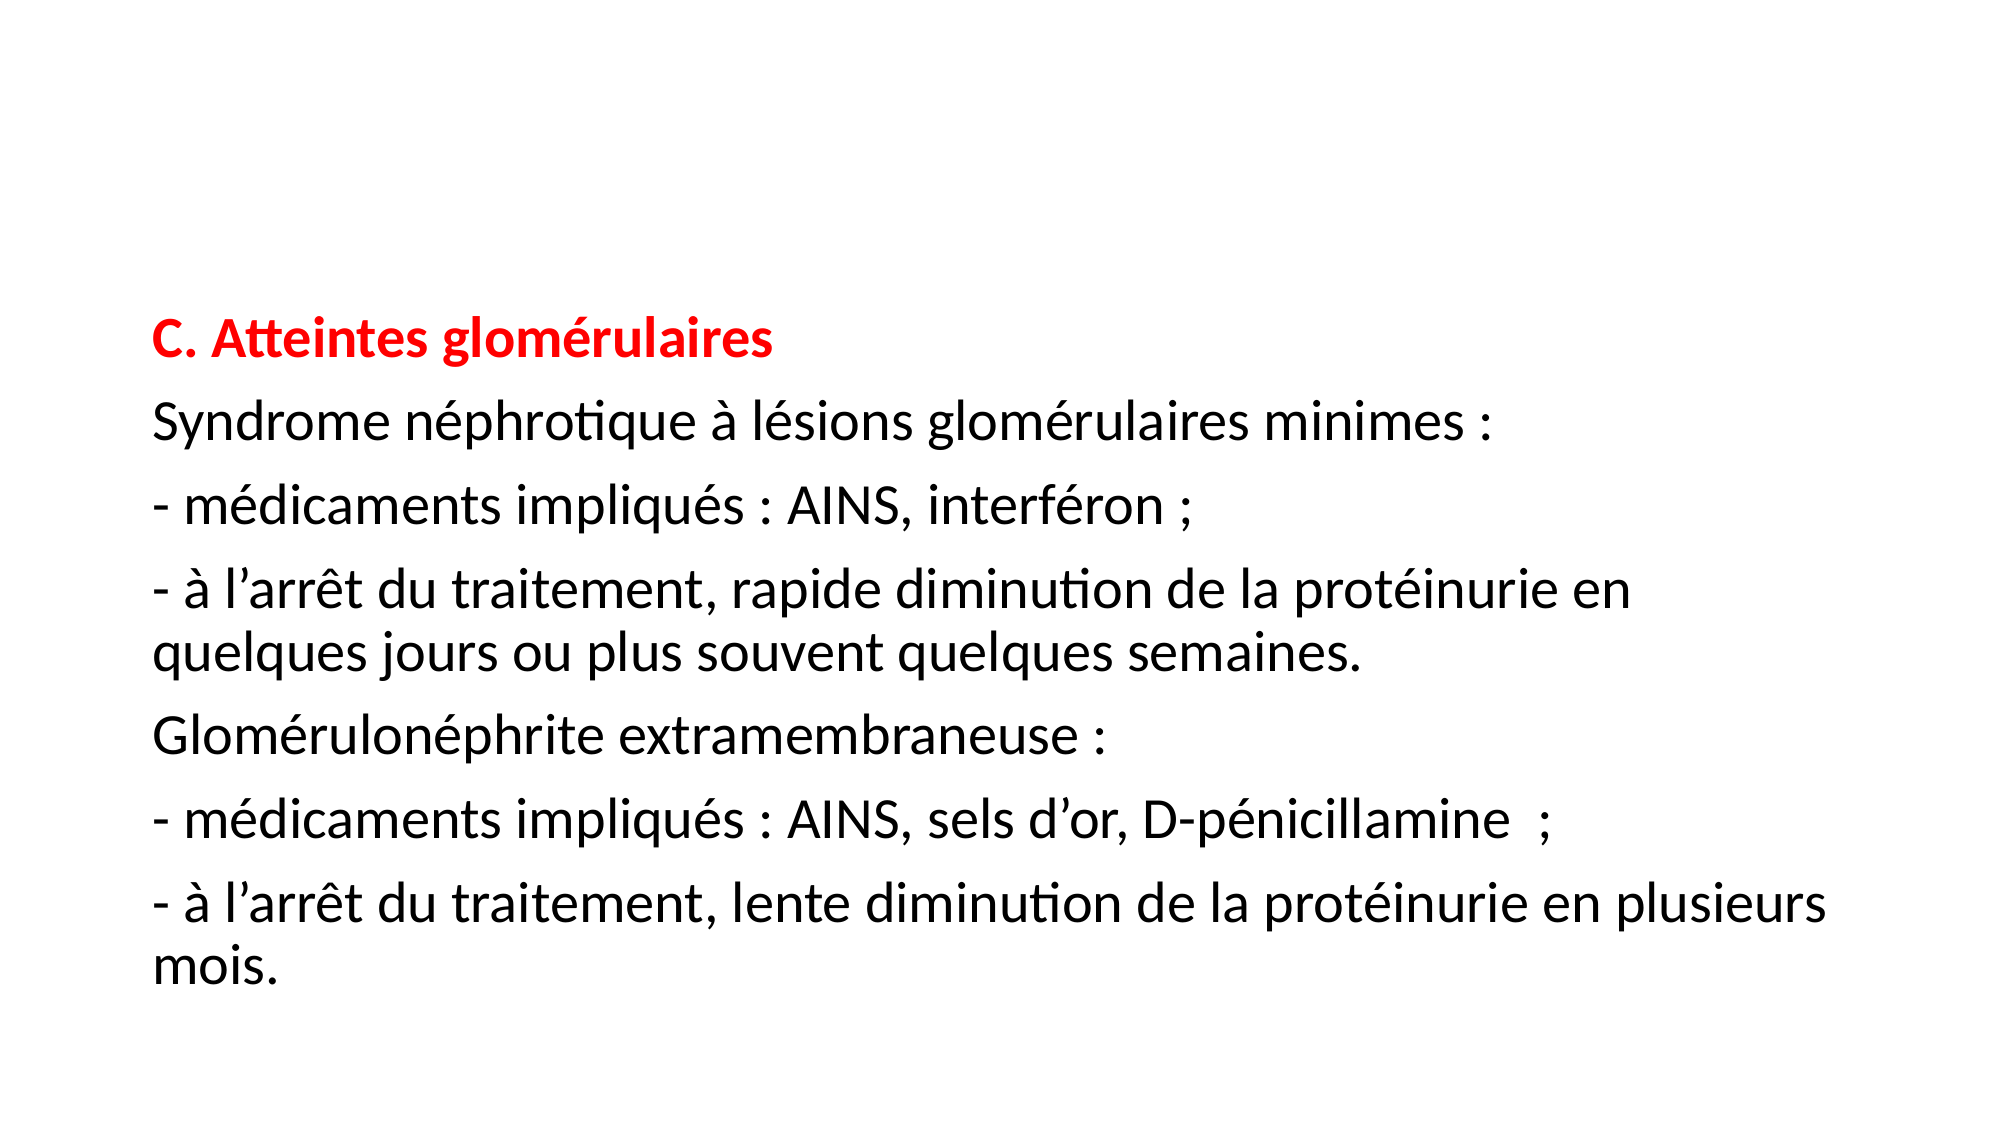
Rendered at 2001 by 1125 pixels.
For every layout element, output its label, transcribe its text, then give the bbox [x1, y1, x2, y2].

list C. Atteintes glomérulaires Syndrome néphrotique à lésions glomérulaires minimes : - médicaments impliqués : AINS, interféron ; - à l’arrêt du traitement, rapide diminution de la protéinurie en quelques jours ou plus souvent quelques semaines. Glomérulonéphrite extramembraneuse : - médicaments impliqués : AINS, sels d’or, D-pénicillamine ; - à l’arrêt du traitement, lente diminution de la protéinurie en plusieurs mois. [137, 299, 1863, 1014]
